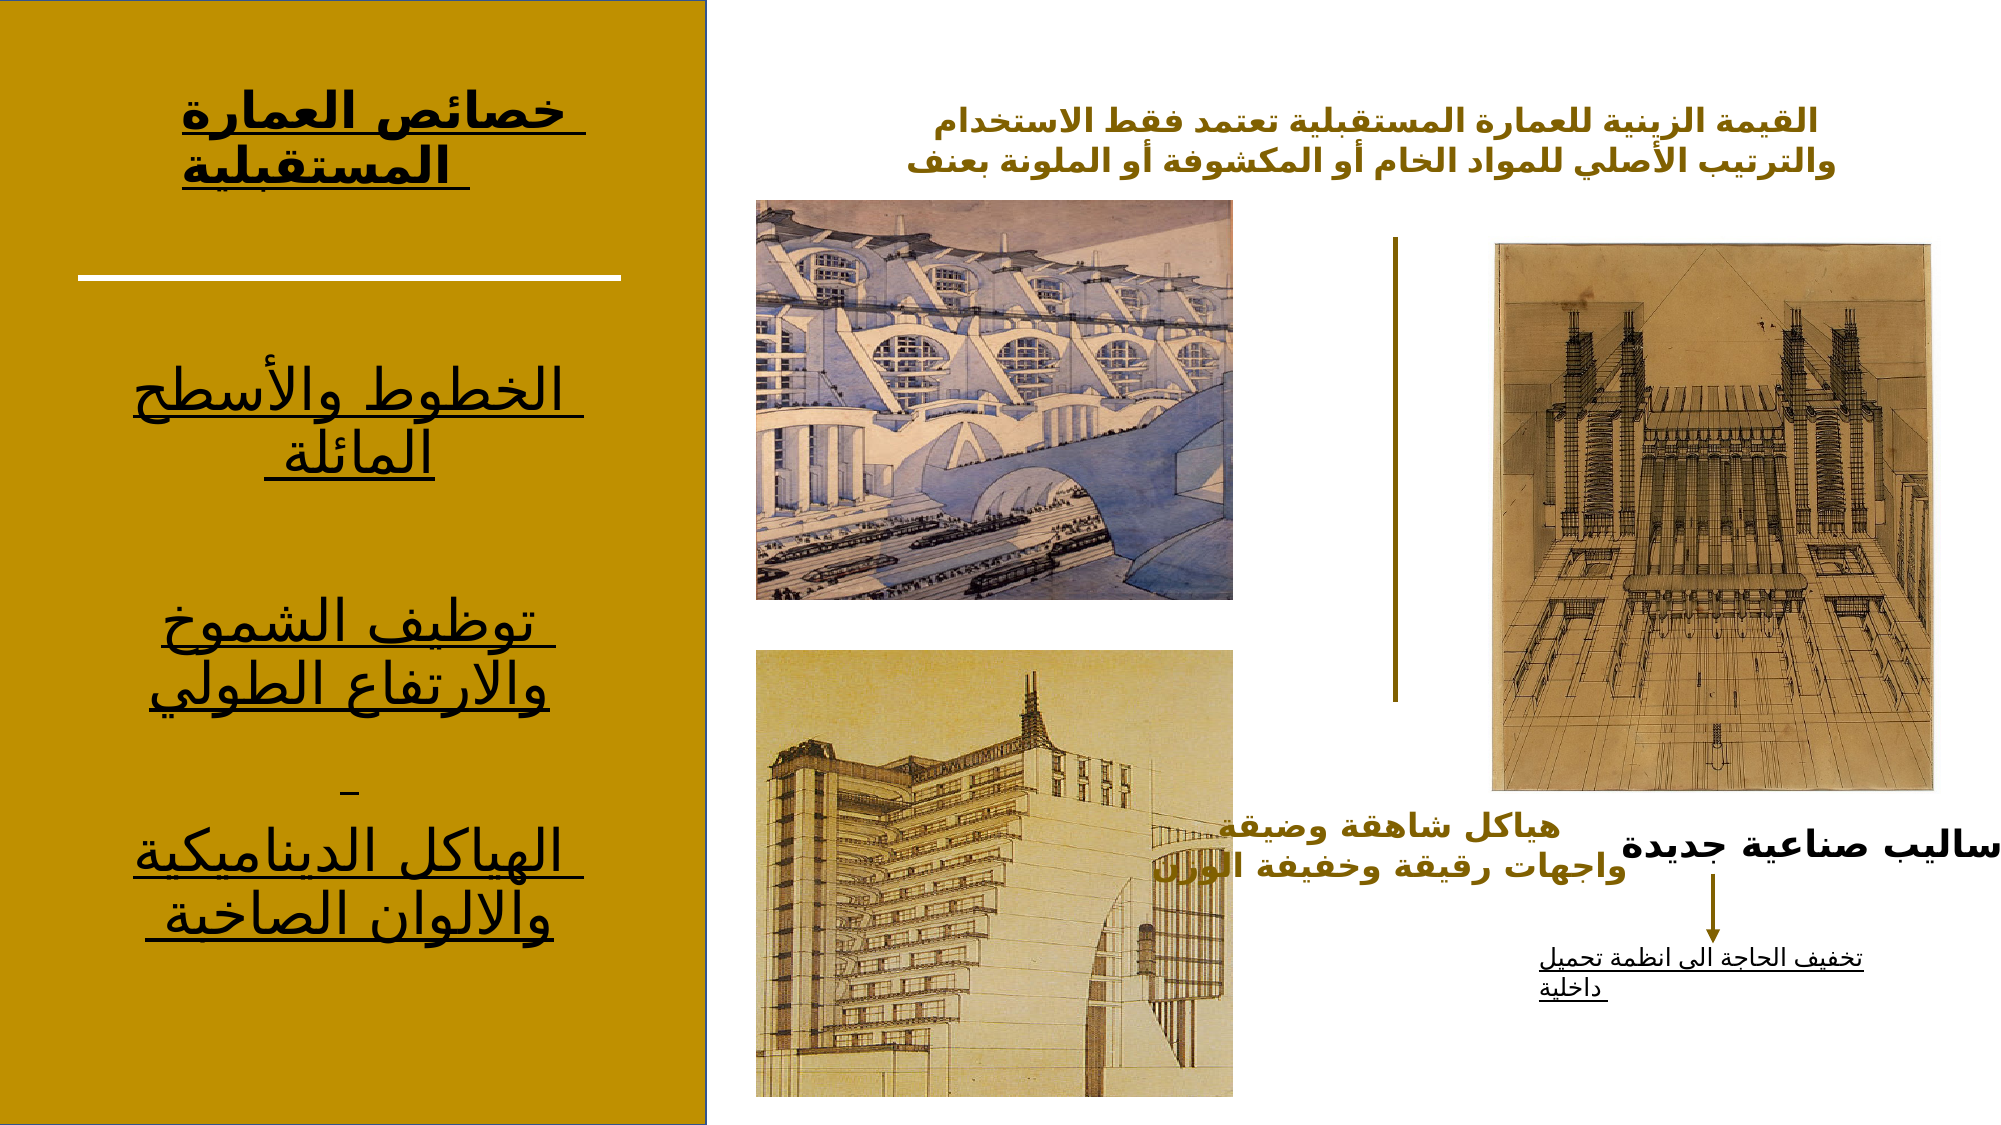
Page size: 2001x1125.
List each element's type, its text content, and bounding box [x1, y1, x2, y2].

title خصائص العمارة المستقبلية [166, 77, 677, 203]
picture [755, 200, 1233, 601]
text_box [0, 0, 707, 1125]
picture [1488, 236, 1941, 795]
list الخطوط والأسطح المائلة توظيف الشموخ والارتفاع الطولي الهياكل الديناميكية والالوان الصاخبة [94, 352, 605, 1116]
text_box هياكل شاهقة وضيقة واجهات رقيقة وخفيفة الوزن [1233, 796, 1660, 892]
text_box تخفيف الحاجة الى انظمة تحميل داخلية [1523, 934, 1918, 1009]
picture [755, 650, 1233, 1097]
text_box أساليب صناعية جديدة [1660, 812, 2000, 873]
text_box القيمة الزينية للعمارة المستقبلية تعتمد فقط الاستخدام والترتيب الأصلي للمواد الخام أو المكشوفة أو الملونة بعنف [876, 91, 1877, 187]
